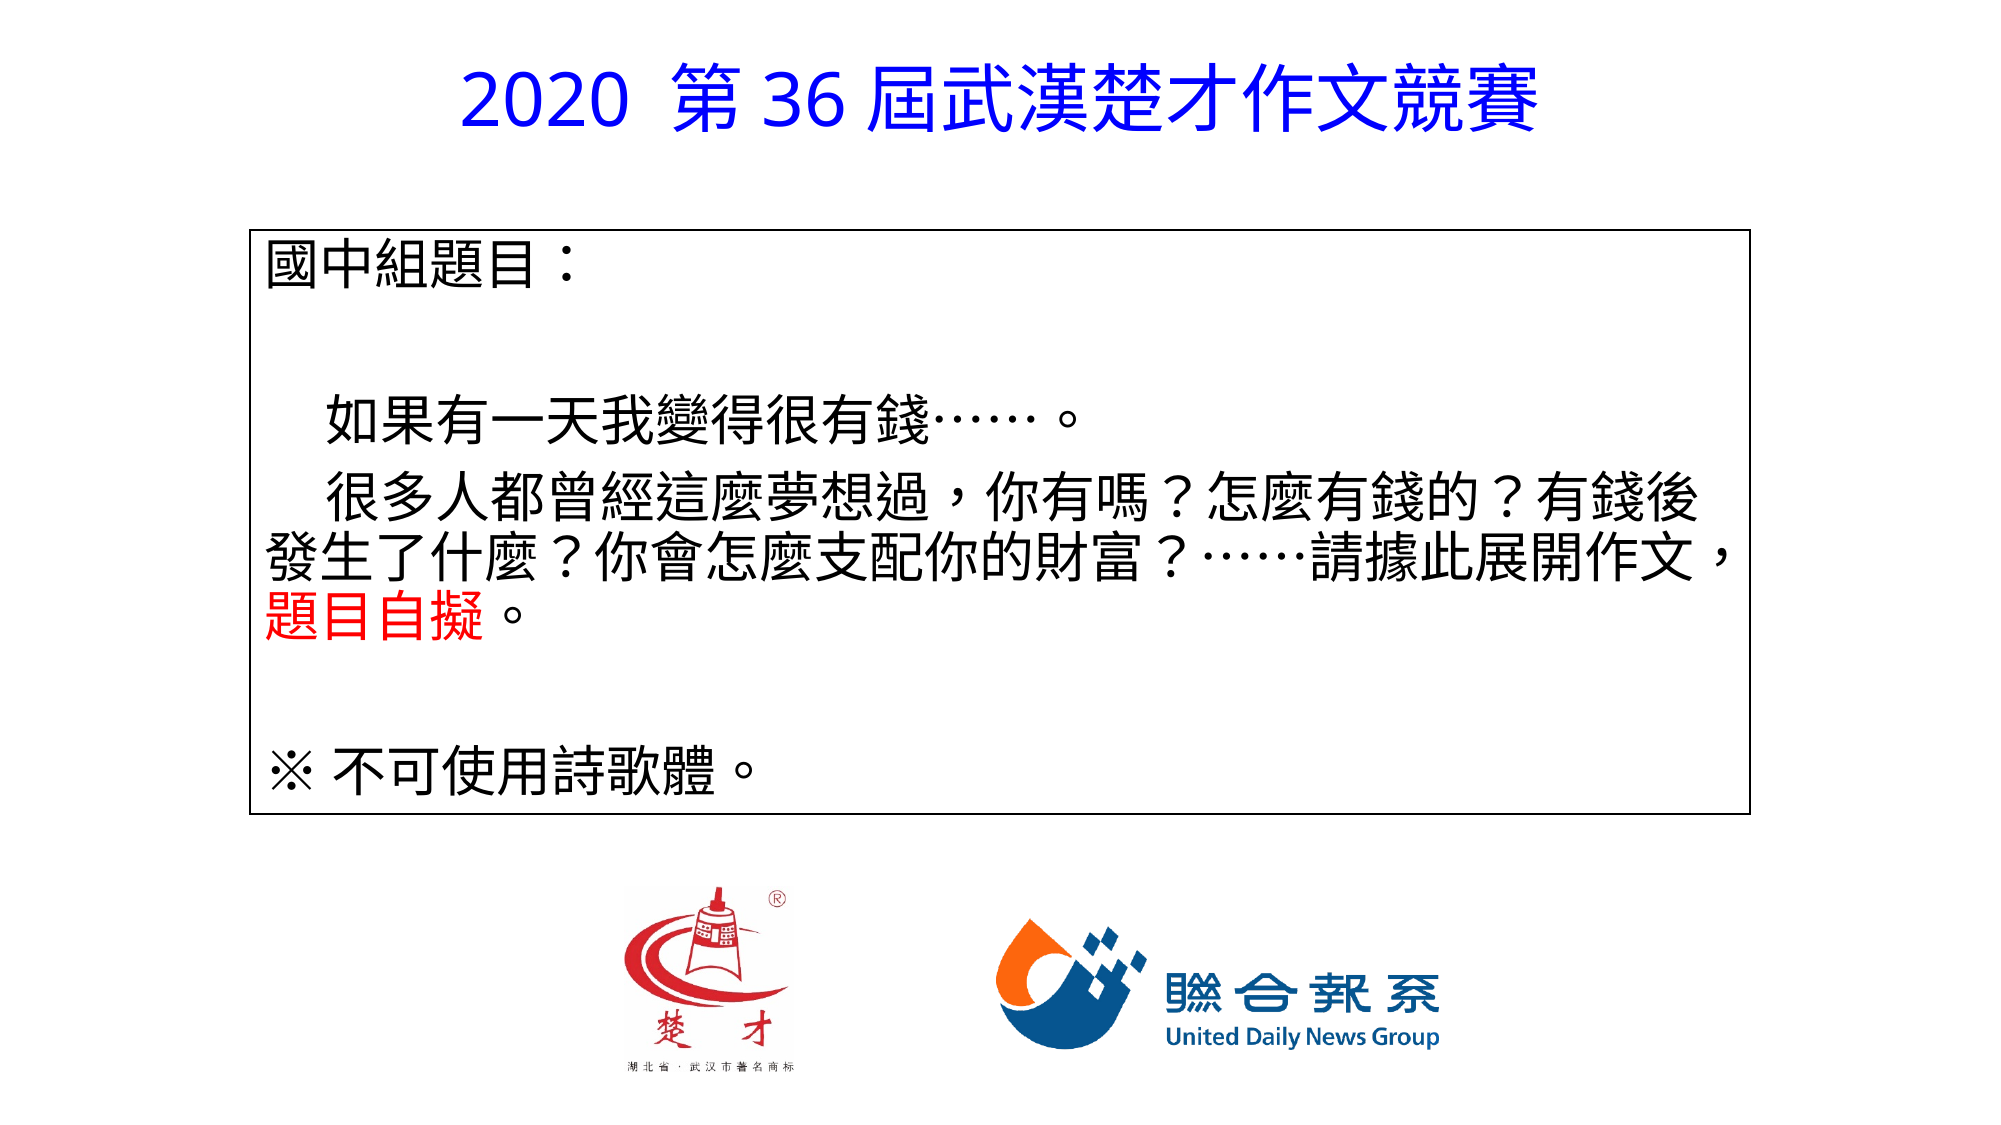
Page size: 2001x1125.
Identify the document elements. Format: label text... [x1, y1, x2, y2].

subtitle 國中組題目： 如果有一天我變得很有錢……。 很多人都曾經這麼夢想過，你有嗎？怎麼有錢的？有錢後發生了什麼？你會怎麼支配你的財富？……請據此展開作文，題目自擬。 ※不可使用詩歌體。 [249, 229, 1751, 815]
title 2020 第36屆武漢楚才作文競賽 [249, 47, 1750, 229]
picture [624, 886, 794, 1072]
picture [995, 918, 1439, 1050]
